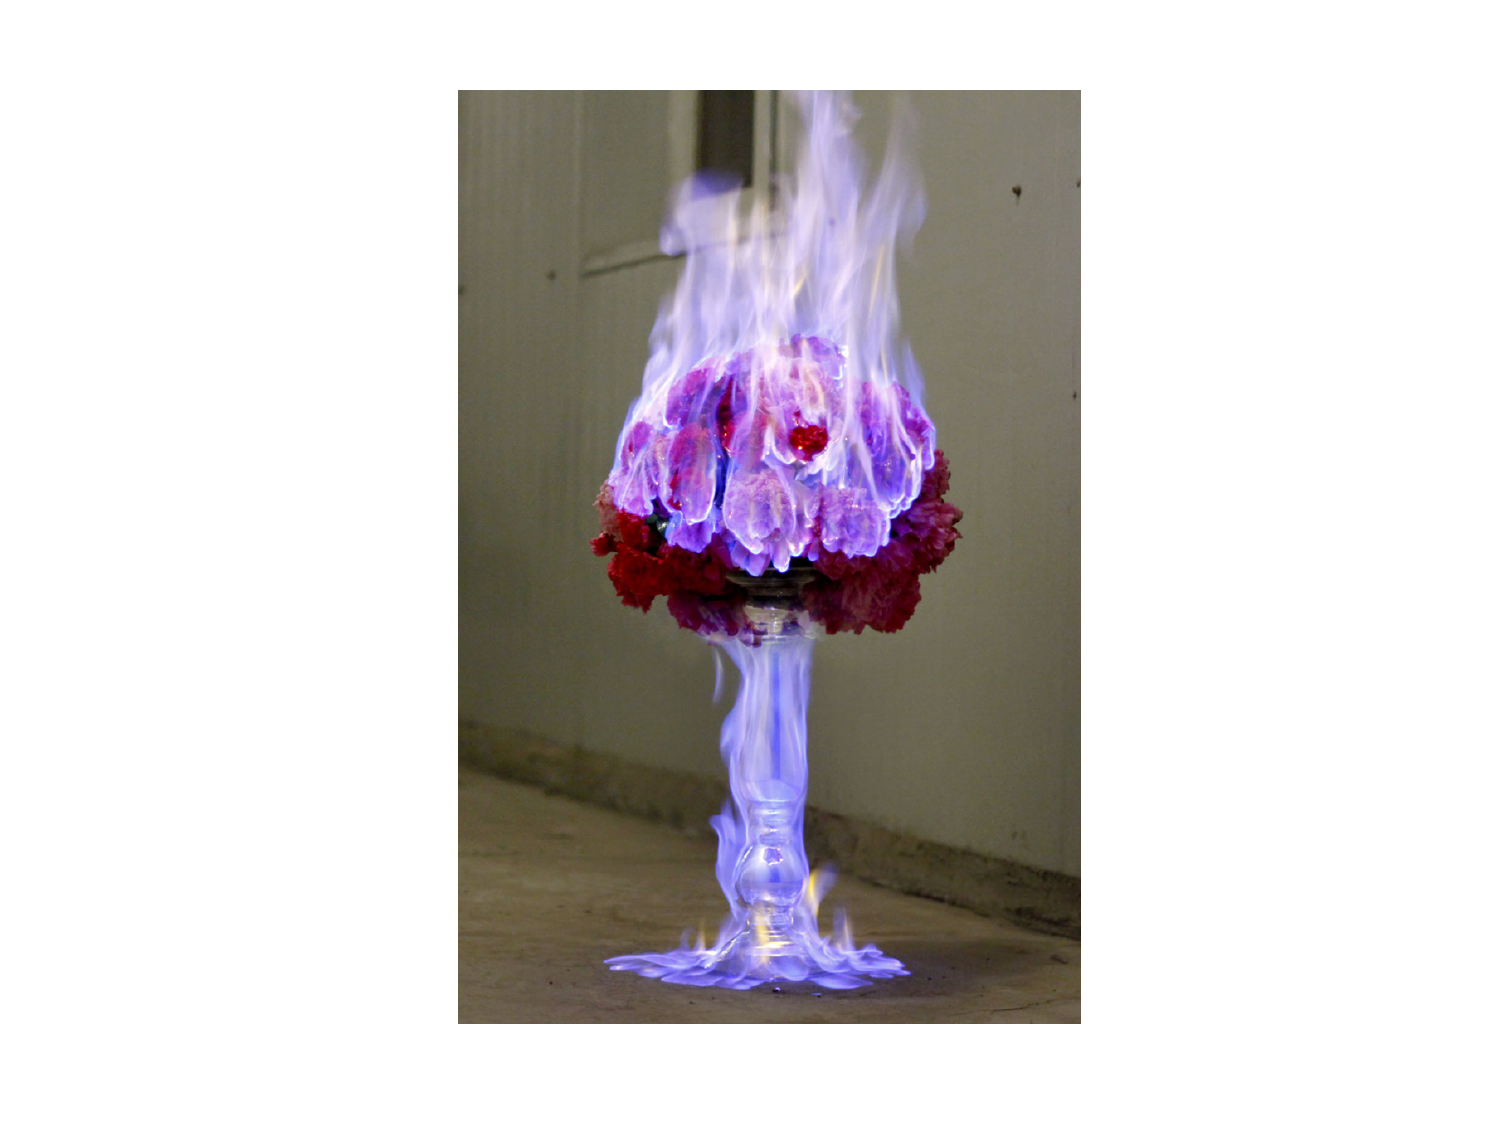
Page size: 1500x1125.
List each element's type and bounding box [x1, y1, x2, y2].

picture [458, 89, 1082, 1024]
